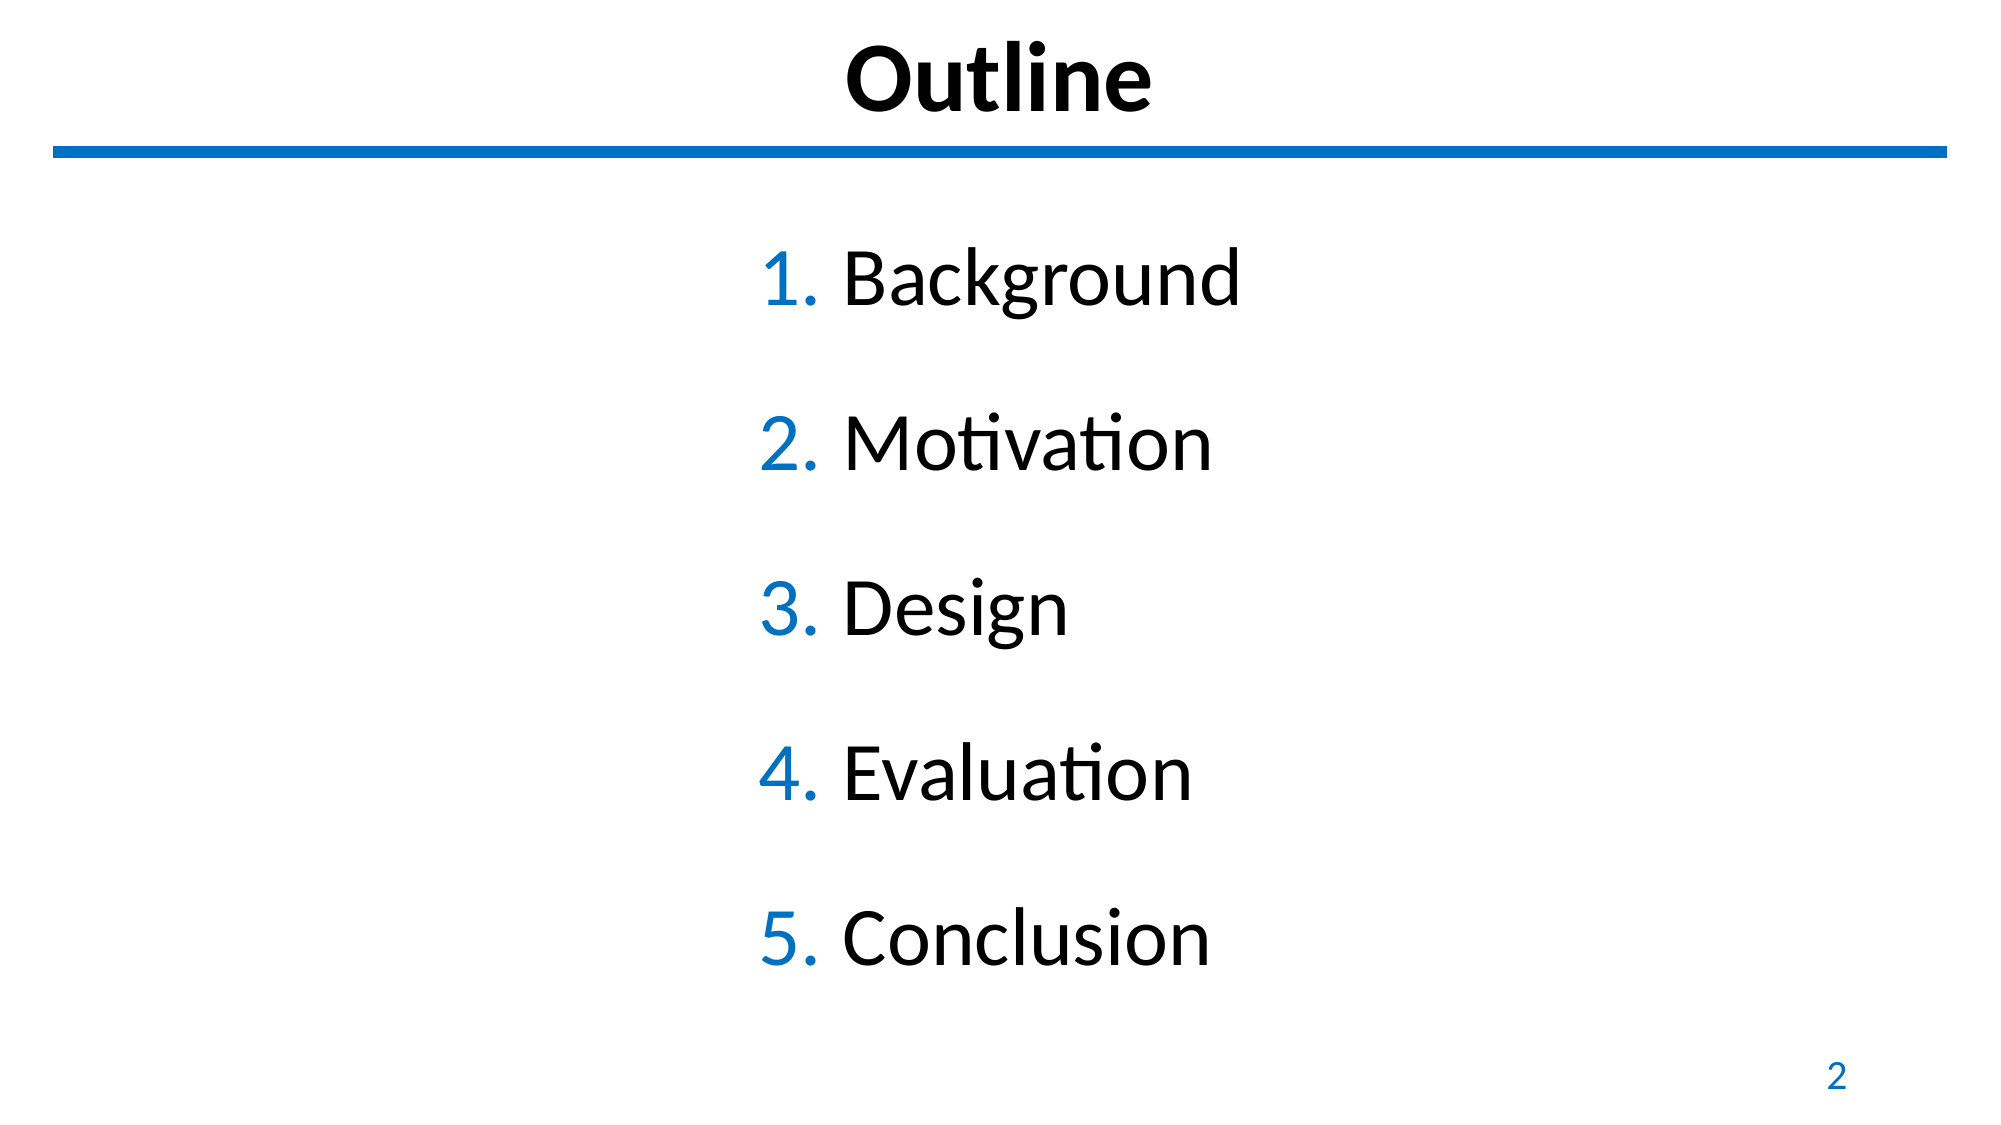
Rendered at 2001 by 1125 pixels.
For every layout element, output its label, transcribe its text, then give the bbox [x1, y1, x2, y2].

list Background Motivation Design Evaluation Conclusion [743, 226, 1276, 1034]
slide_number 2 [1412, 1042, 1863, 1103]
title Outline [137, 0, 1863, 143]
